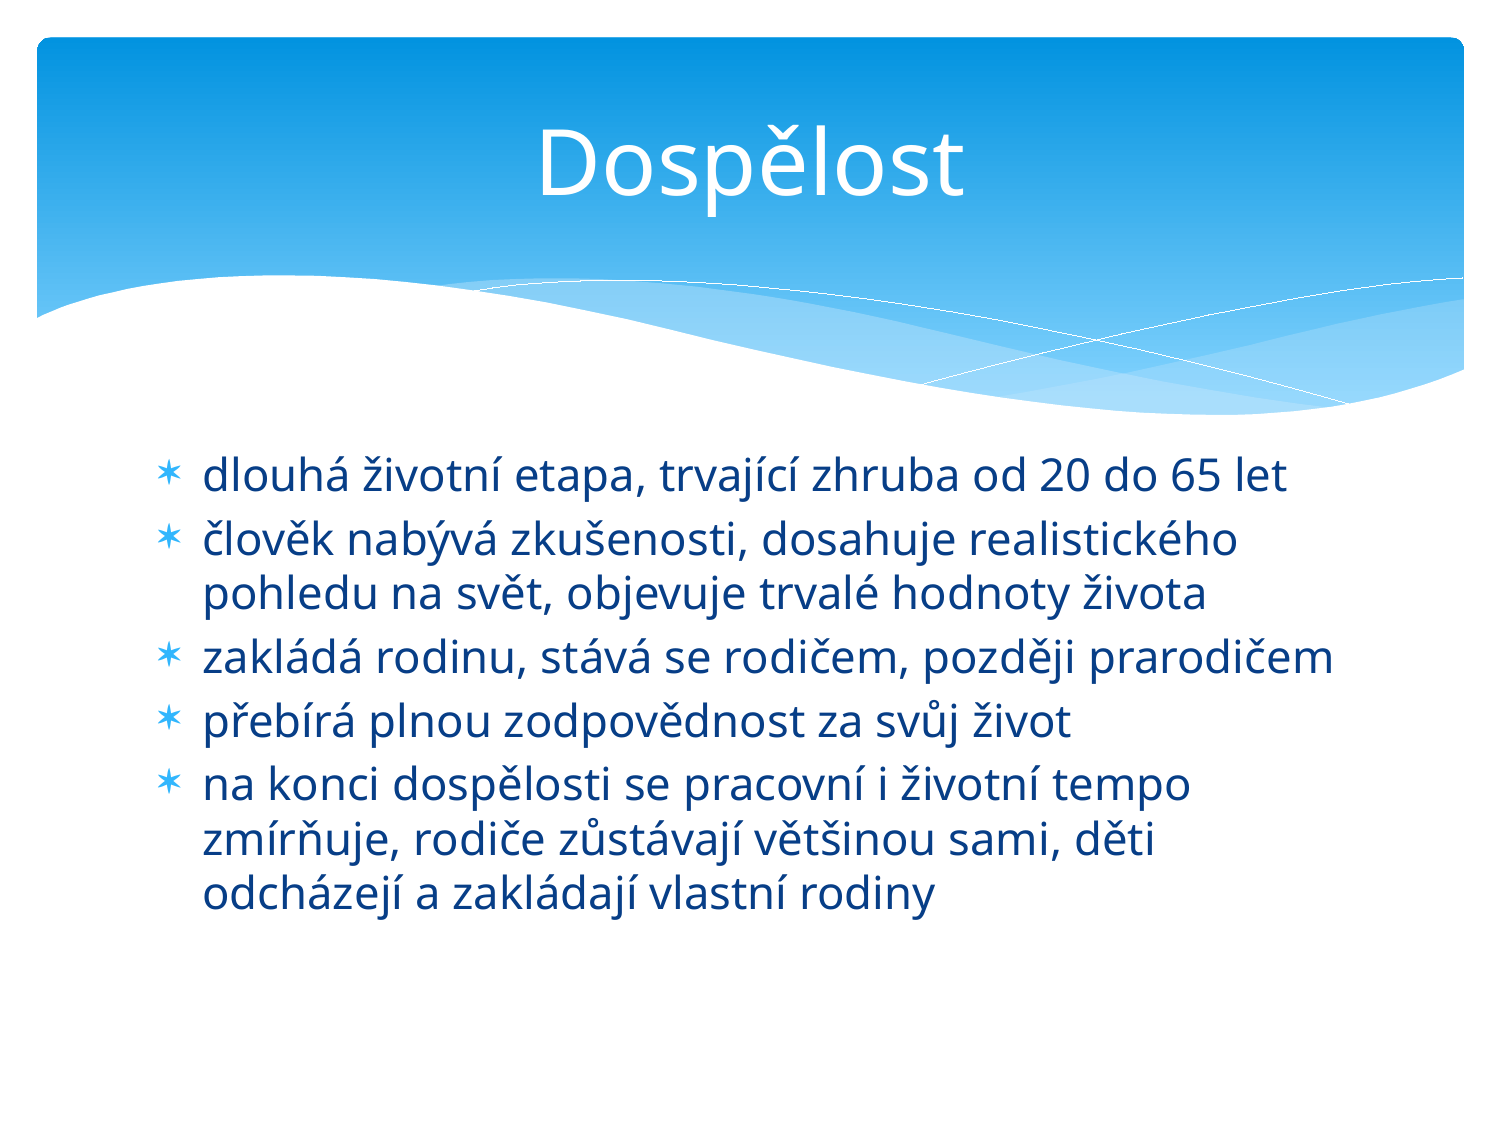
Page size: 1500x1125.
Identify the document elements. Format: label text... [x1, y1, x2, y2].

list dlouhá životní etapa, trvající zhruba od 20 do 65 let člověk nabývá zkušenosti, dosahuje realistického pohledu na svět, objevuje trvalé hodnoty života zakládá rodinu, stává se rodičem, později prarodičem přebírá plnou zodpovědnost za svůj život na konci dospělosti se pracovní i životní tempo zmírňuje, rodiče zůstávají většinou sami, děti odcházejí a zakládají vlastní rodiny [143, 438, 1359, 1005]
title Dospělost [75, 55, 1425, 261]
